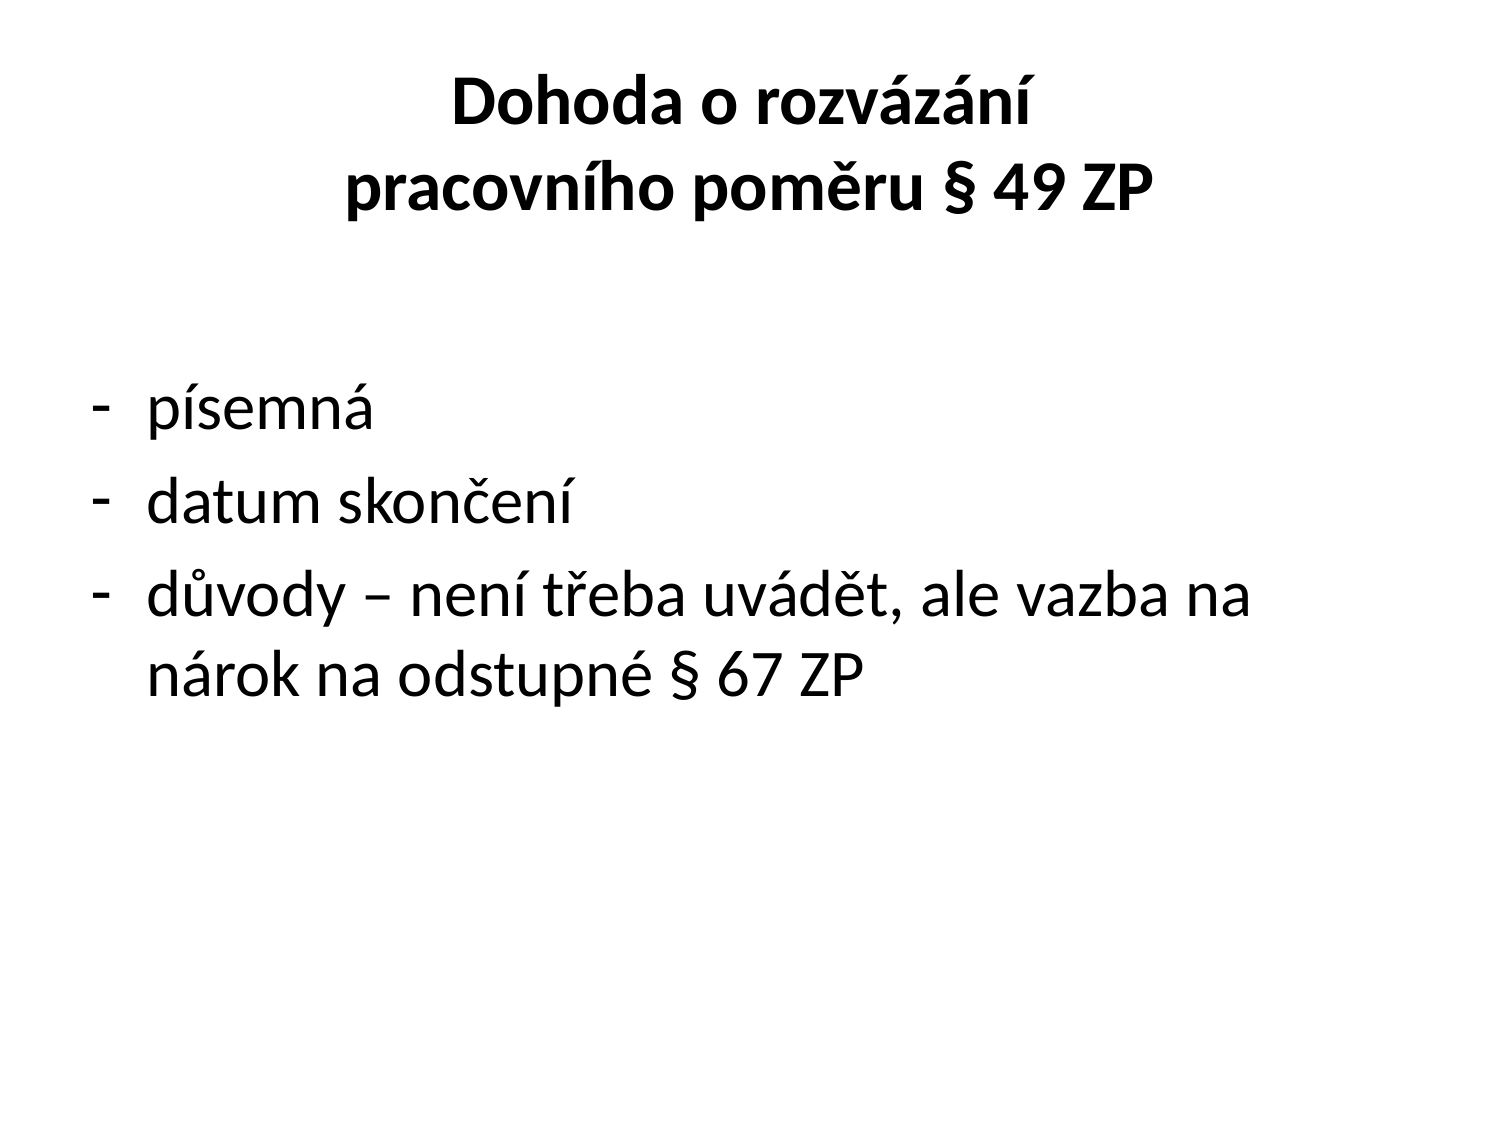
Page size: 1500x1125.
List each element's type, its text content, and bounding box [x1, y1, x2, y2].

list písemná datum skončení důvody – není třeba uvádět, ale vazba na nárok na odstupné § 67 ZP [75, 262, 1425, 1005]
title Dohoda o rozvázání pracovního poměru § 49 ZP [75, 45, 1425, 233]
